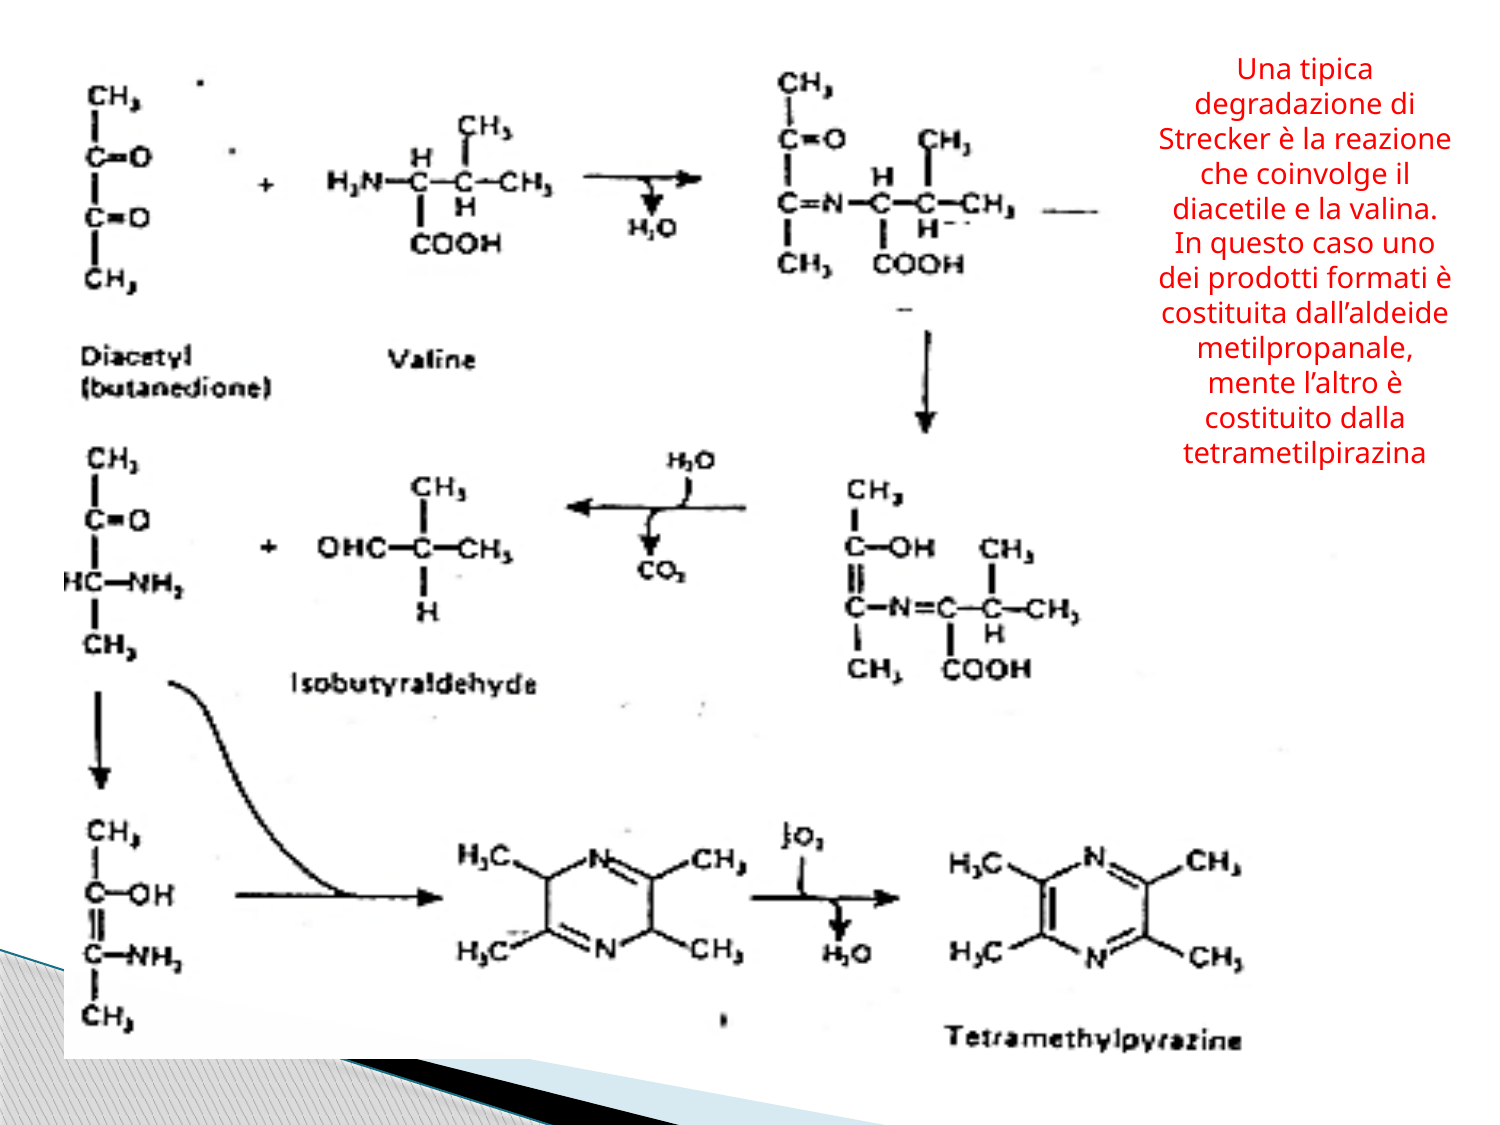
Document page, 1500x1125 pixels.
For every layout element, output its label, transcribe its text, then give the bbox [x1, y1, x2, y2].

text_box Una tipica degradazione di Strecker è la reazione che coinvolge il diacetile e la valina. In questo caso uno dei prodotti formati è costituita dall’aldeide metilpropanale, mente l’altro è costituito dalla tetrametilpirazina [1139, 42, 1471, 477]
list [64, 54, 1341, 1059]
